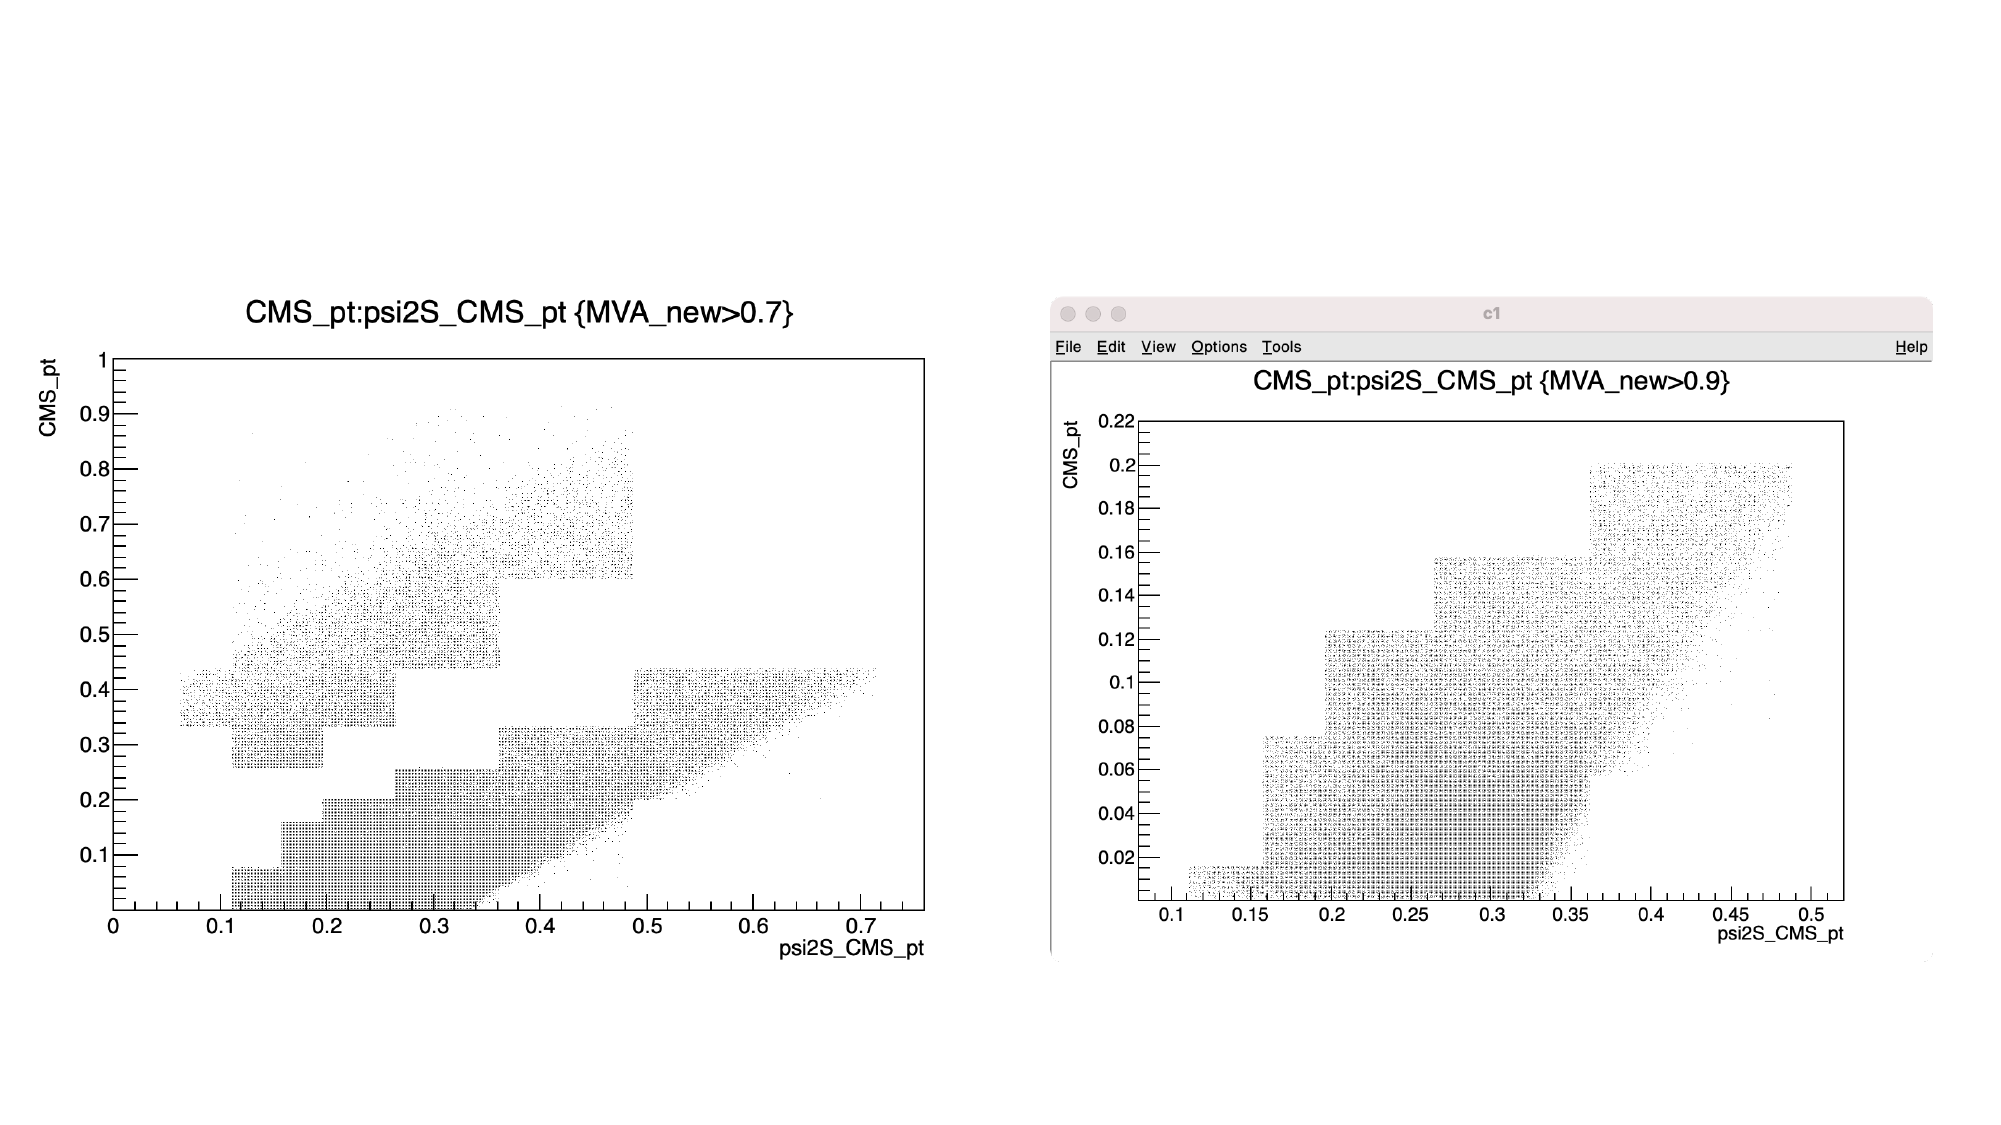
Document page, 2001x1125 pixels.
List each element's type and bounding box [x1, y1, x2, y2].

picture [33, 296, 950, 962]
picture [1050, 296, 1933, 962]
